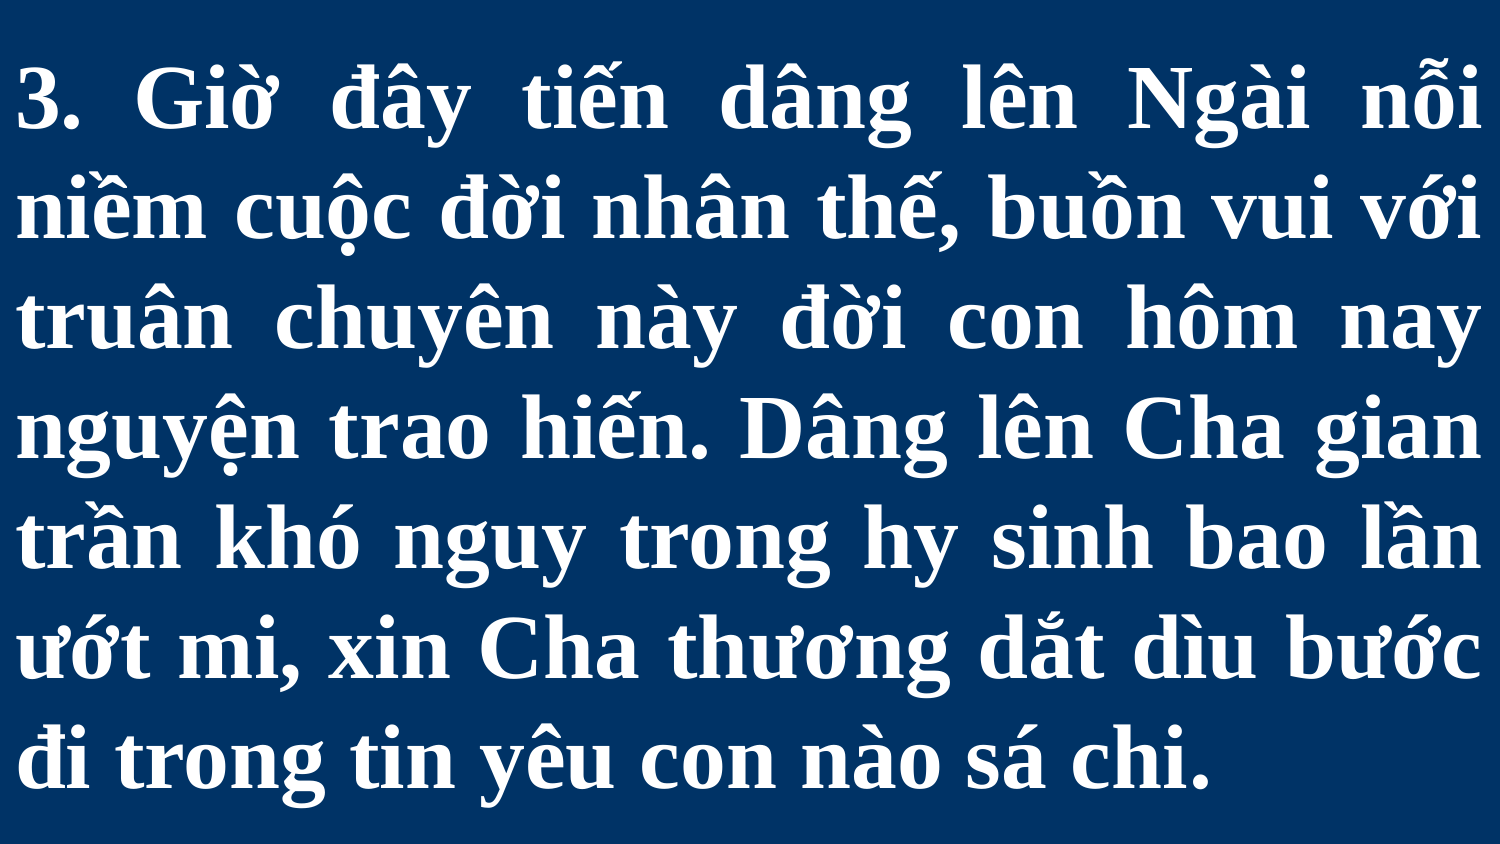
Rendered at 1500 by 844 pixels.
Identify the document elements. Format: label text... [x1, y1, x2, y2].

title 3. Giờ đây tiến dâng lên Ngài nỗi niềm cuộc đời nhân thế, buồn vui với truân chuyên này đời con hôm nay nguyện trao hiến. Dâng lên Cha gian trần khó nguy trong hy sinh bao lần ướt mi, xin Cha thương dắt dìu bước đi trong tin yêu con nào sá chi. [0, 0, 1500, 844]
